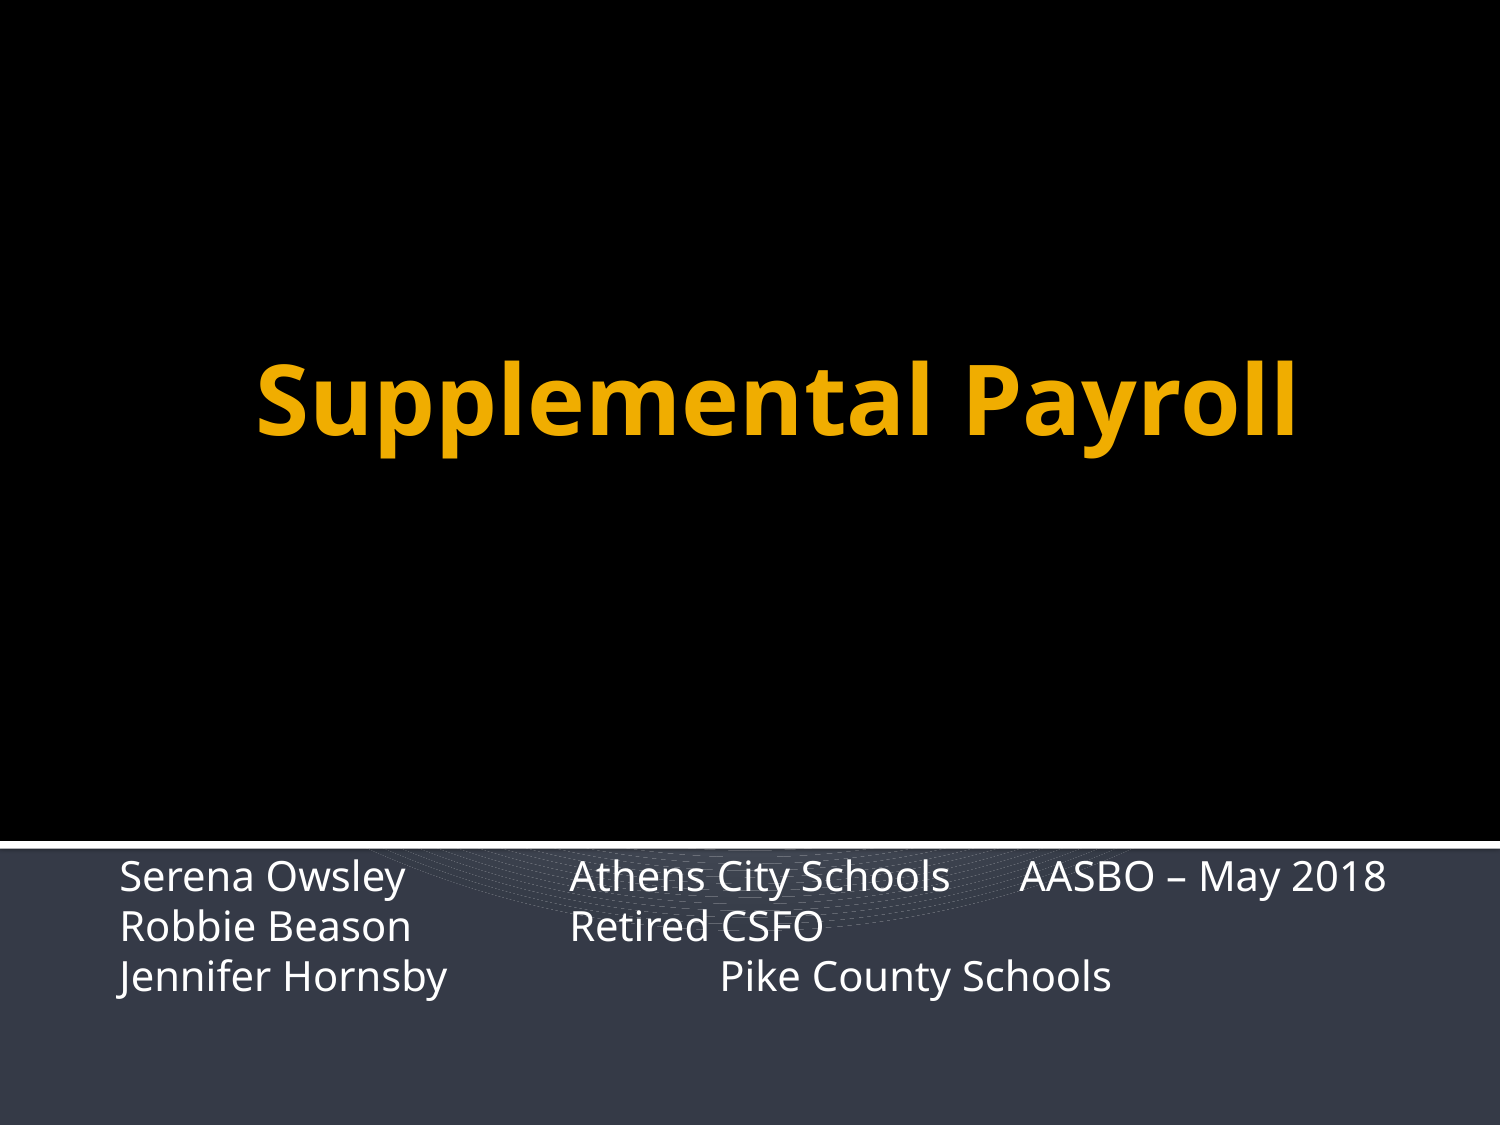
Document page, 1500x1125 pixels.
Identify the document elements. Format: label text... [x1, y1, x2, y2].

title Supplemental Payroll [112, 337, 1438, 612]
subtitle Serena Owsley Athens City Schools AASBO – May 2018 Robbie Beason Retired CSFO Jennifer Hornsby Pike County Schools [99, 712, 1425, 1000]
